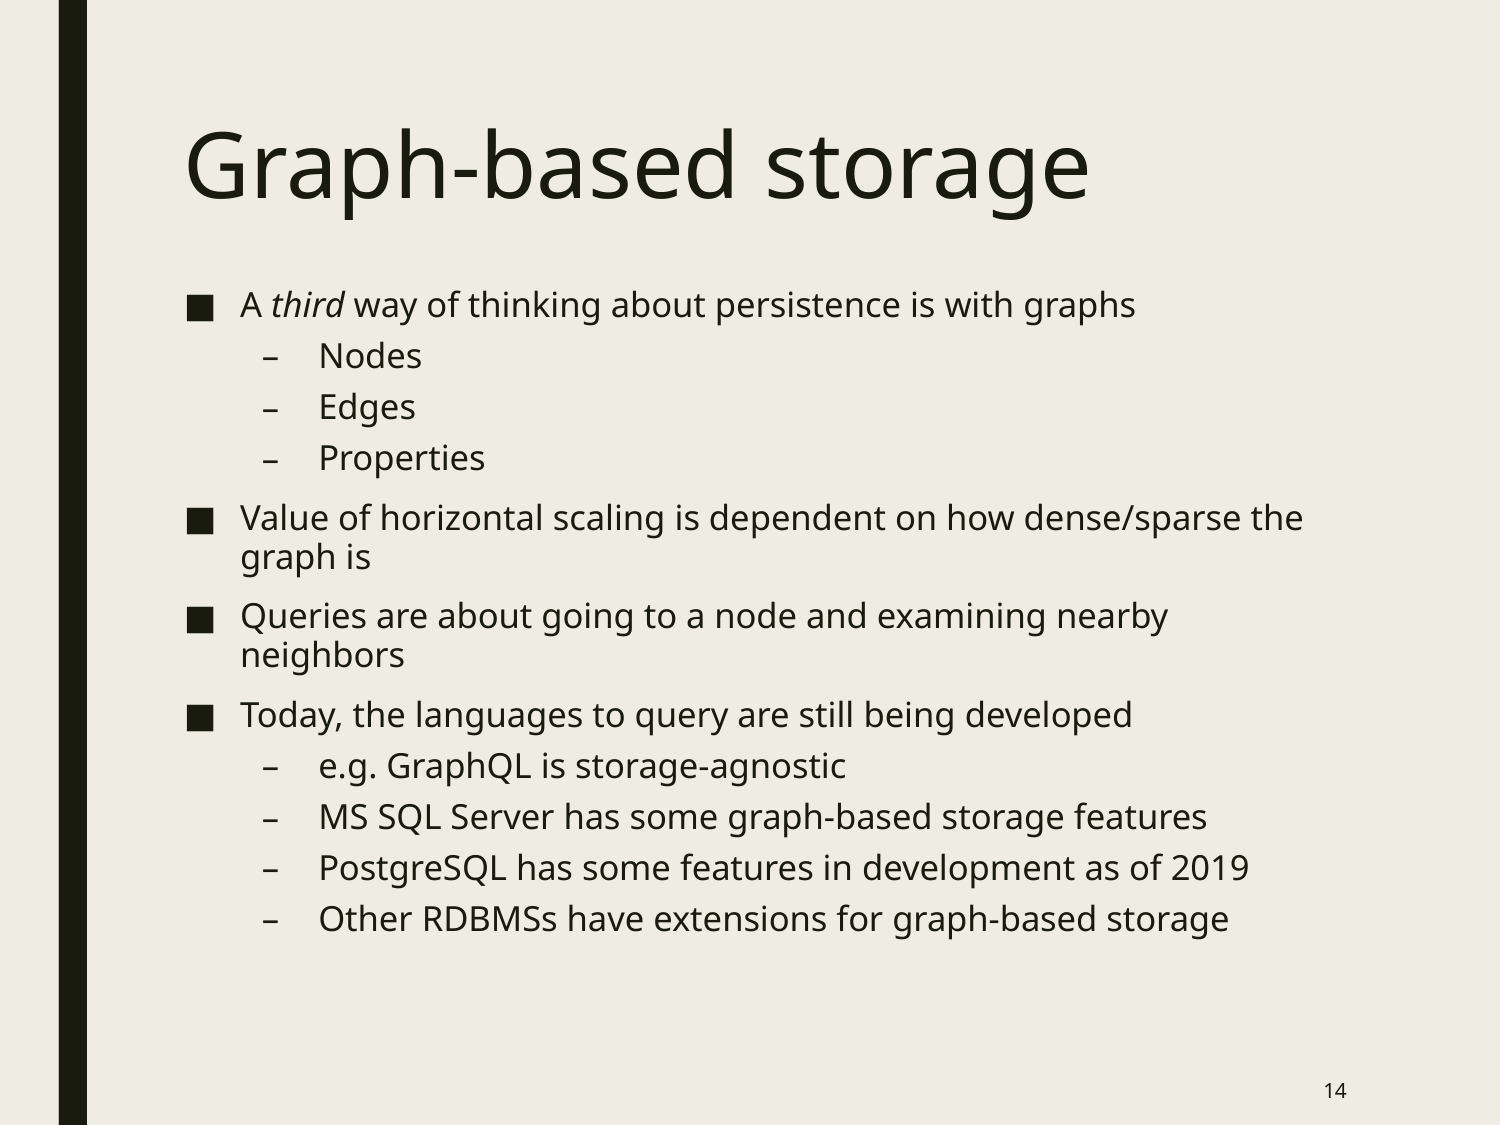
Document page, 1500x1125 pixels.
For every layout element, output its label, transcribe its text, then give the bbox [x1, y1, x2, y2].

list A third way of thinking about persistence is with graphs Nodes Edges Properties Value of horizontal scaling is dependent on how dense/sparse the graph is Queries are about going to a node and examining nearby neighbors Today, the languages to query are still being developed e.g. GraphQL is storage-agnostic MS SQL Server has some graph-based storage features PostgreSQL has some features in development as of 2019 Other RDBMSs have extensions for graph-based storage [168, 278, 1351, 963]
title Graph-based storage [168, 112, 1351, 278]
slide_number 14 [1165, 1058, 1362, 1125]
